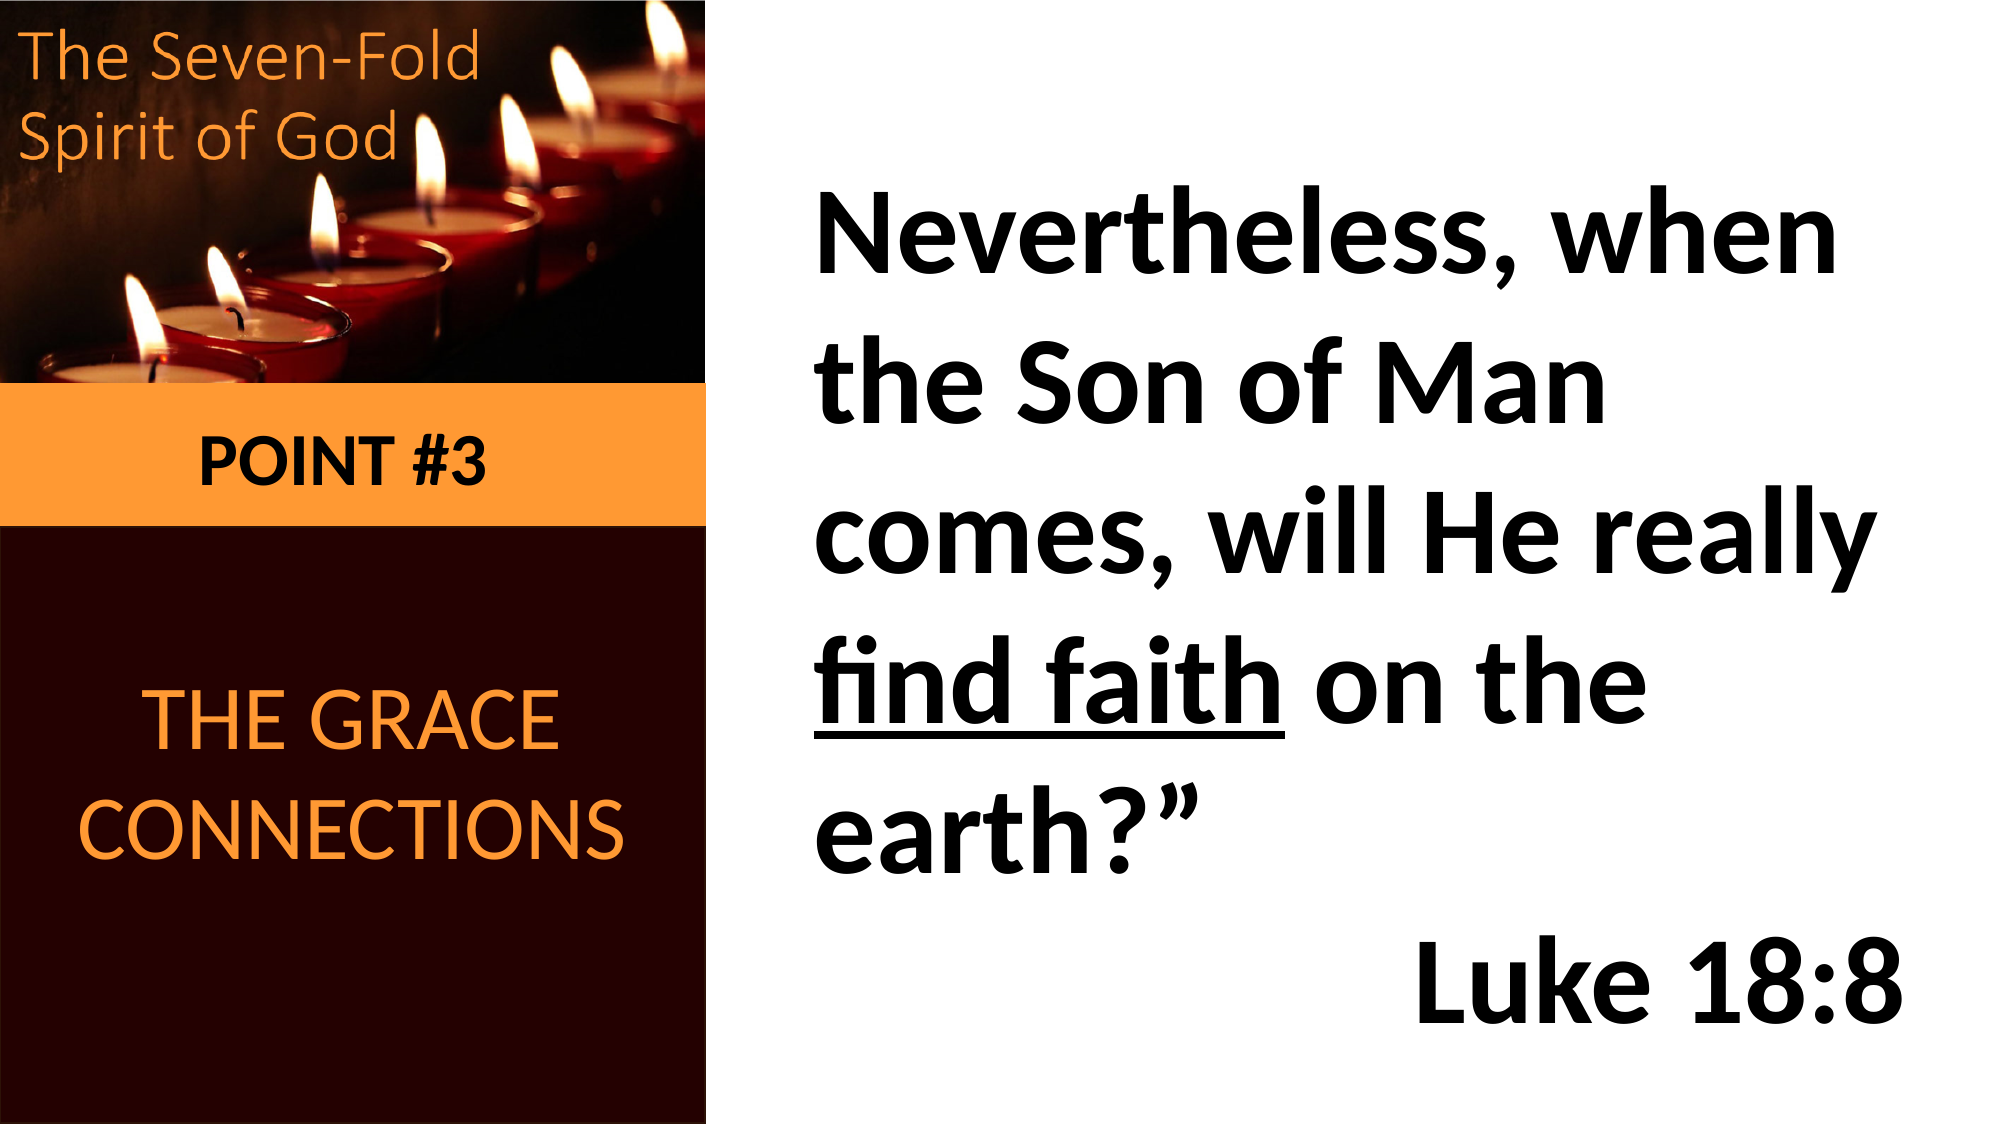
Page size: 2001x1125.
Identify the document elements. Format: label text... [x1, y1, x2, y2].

text_box Nevertheless, when the Son of Man comes, will He really find faith on the earth?” Luke 18:8 [799, 140, 2000, 1056]
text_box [0, 527, 705, 1123]
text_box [0, 383, 705, 527]
picture [0, 0, 705, 383]
